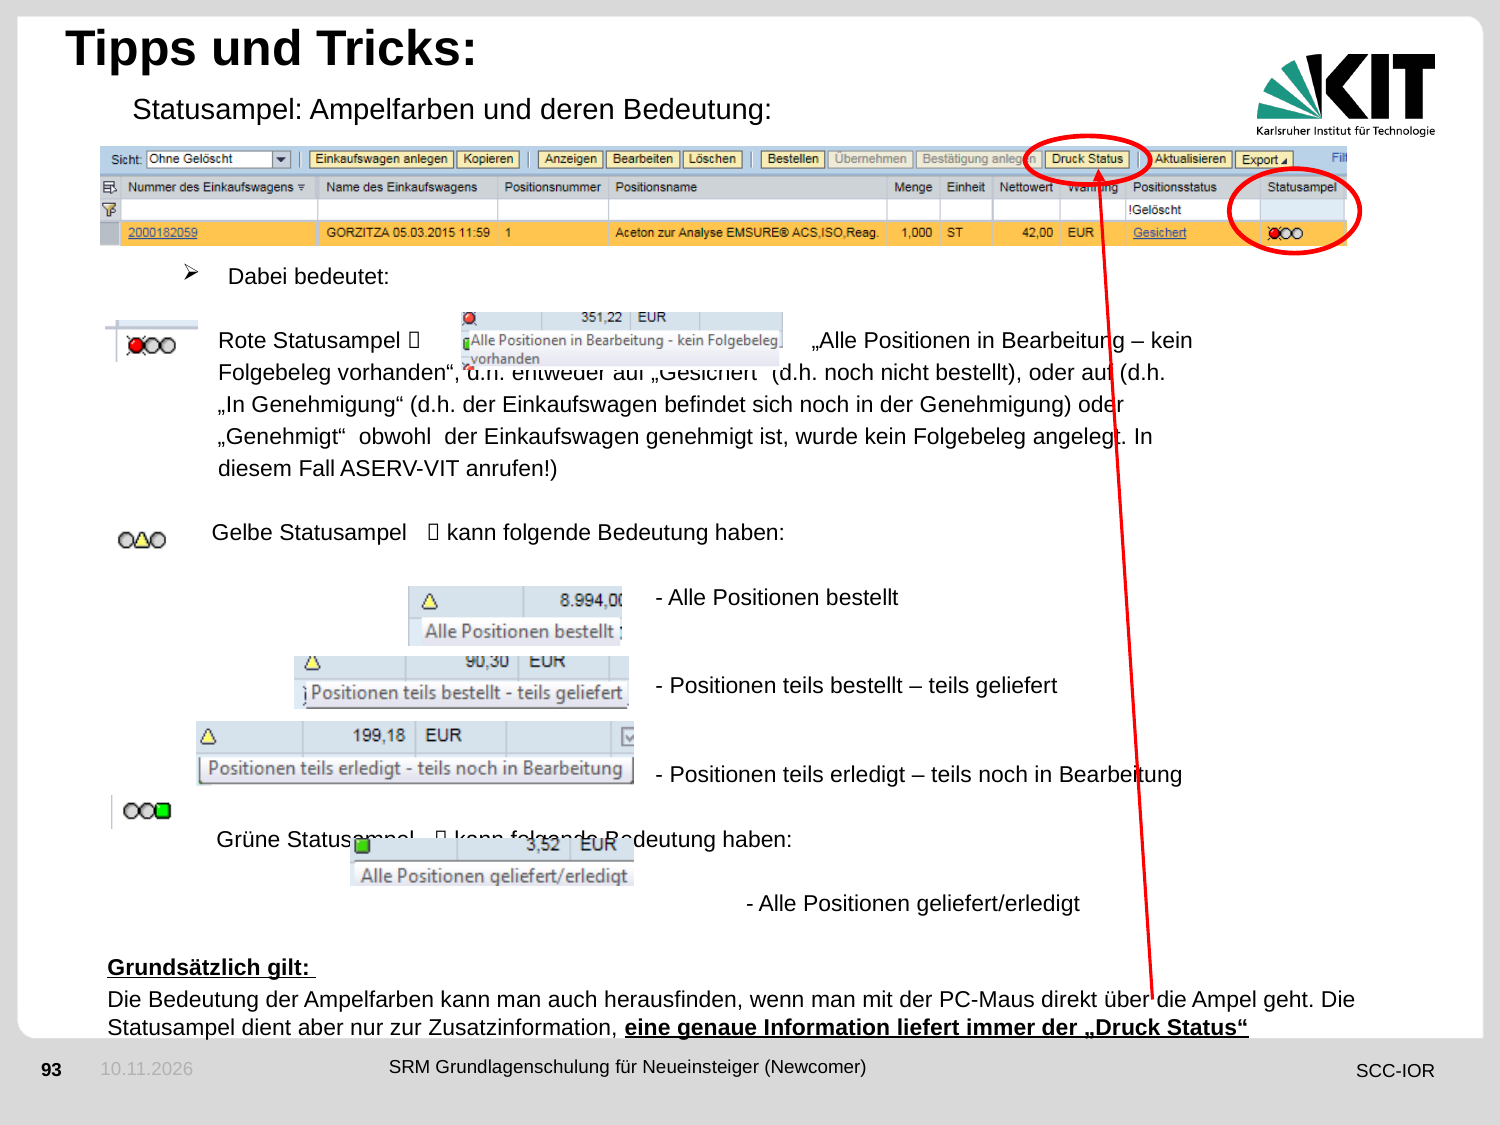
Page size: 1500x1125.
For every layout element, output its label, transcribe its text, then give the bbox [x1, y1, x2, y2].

title Tipps und Tricks: [64, 0, 1235, 49]
picture [100, 146, 1348, 247]
text_box [1041, 135, 1135, 144]
picture [294, 656, 630, 709]
picture [350, 838, 634, 886]
text_box [1352, 190, 1360, 231]
picture [408, 586, 622, 647]
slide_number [100, 1057, 272, 1117]
picture [109, 529, 193, 555]
picture [110, 795, 206, 829]
picture [0, 0, 1500, 1125]
picture [195, 720, 634, 786]
picture [461, 312, 783, 370]
list Statusampel: Ampelfarben und deren Bedeutung: Dabei bedeutet: Rote Statusampel   „Alle Positionen in Bearbeitung – kein Folgebeleg vorhanden“, d.h. entweder auf „Gesichert“ (d.h. noch nicht bestellt), oder auf (d.h. „In Genehmigung“ (d.h. der Einkaufswagen befindet sich noch in der Genehmigung) oder „Genehmigt“ obwohl der Einkaufswagen genehmigt ist, wurde kein Folgebeleg angelegt. In diesem Fall ASERV-VIT anrufen!) Gelbe Statusampel  kann folgende Bedeutung haben: - Alle Positionen bestellt - Positionen teils bestellt – teils geliefert - Positionen teils erledigt – teils noch in Bearbeitung Grüne Statusampel  kann folgende Bedeutung haben: - Alle Positionen geliefert/erledigt Grundsätzlich gilt: Die Bedeutung der Ampelfarben kann man auch herausfinden, wenn man mit der PC-Maus direkt über die Ampel geht. Die Statusampel dient aber nur zur Zusatzinformation, eine genaue Information liefert immer der „Druck Status“ [29, 49, 1448, 1031]
picture [104, 320, 198, 362]
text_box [1097, 168, 1153, 1000]
footer SRM Grundlagenschulung für Neueinsteiger (Newcomer) [278, 1056, 977, 1117]
